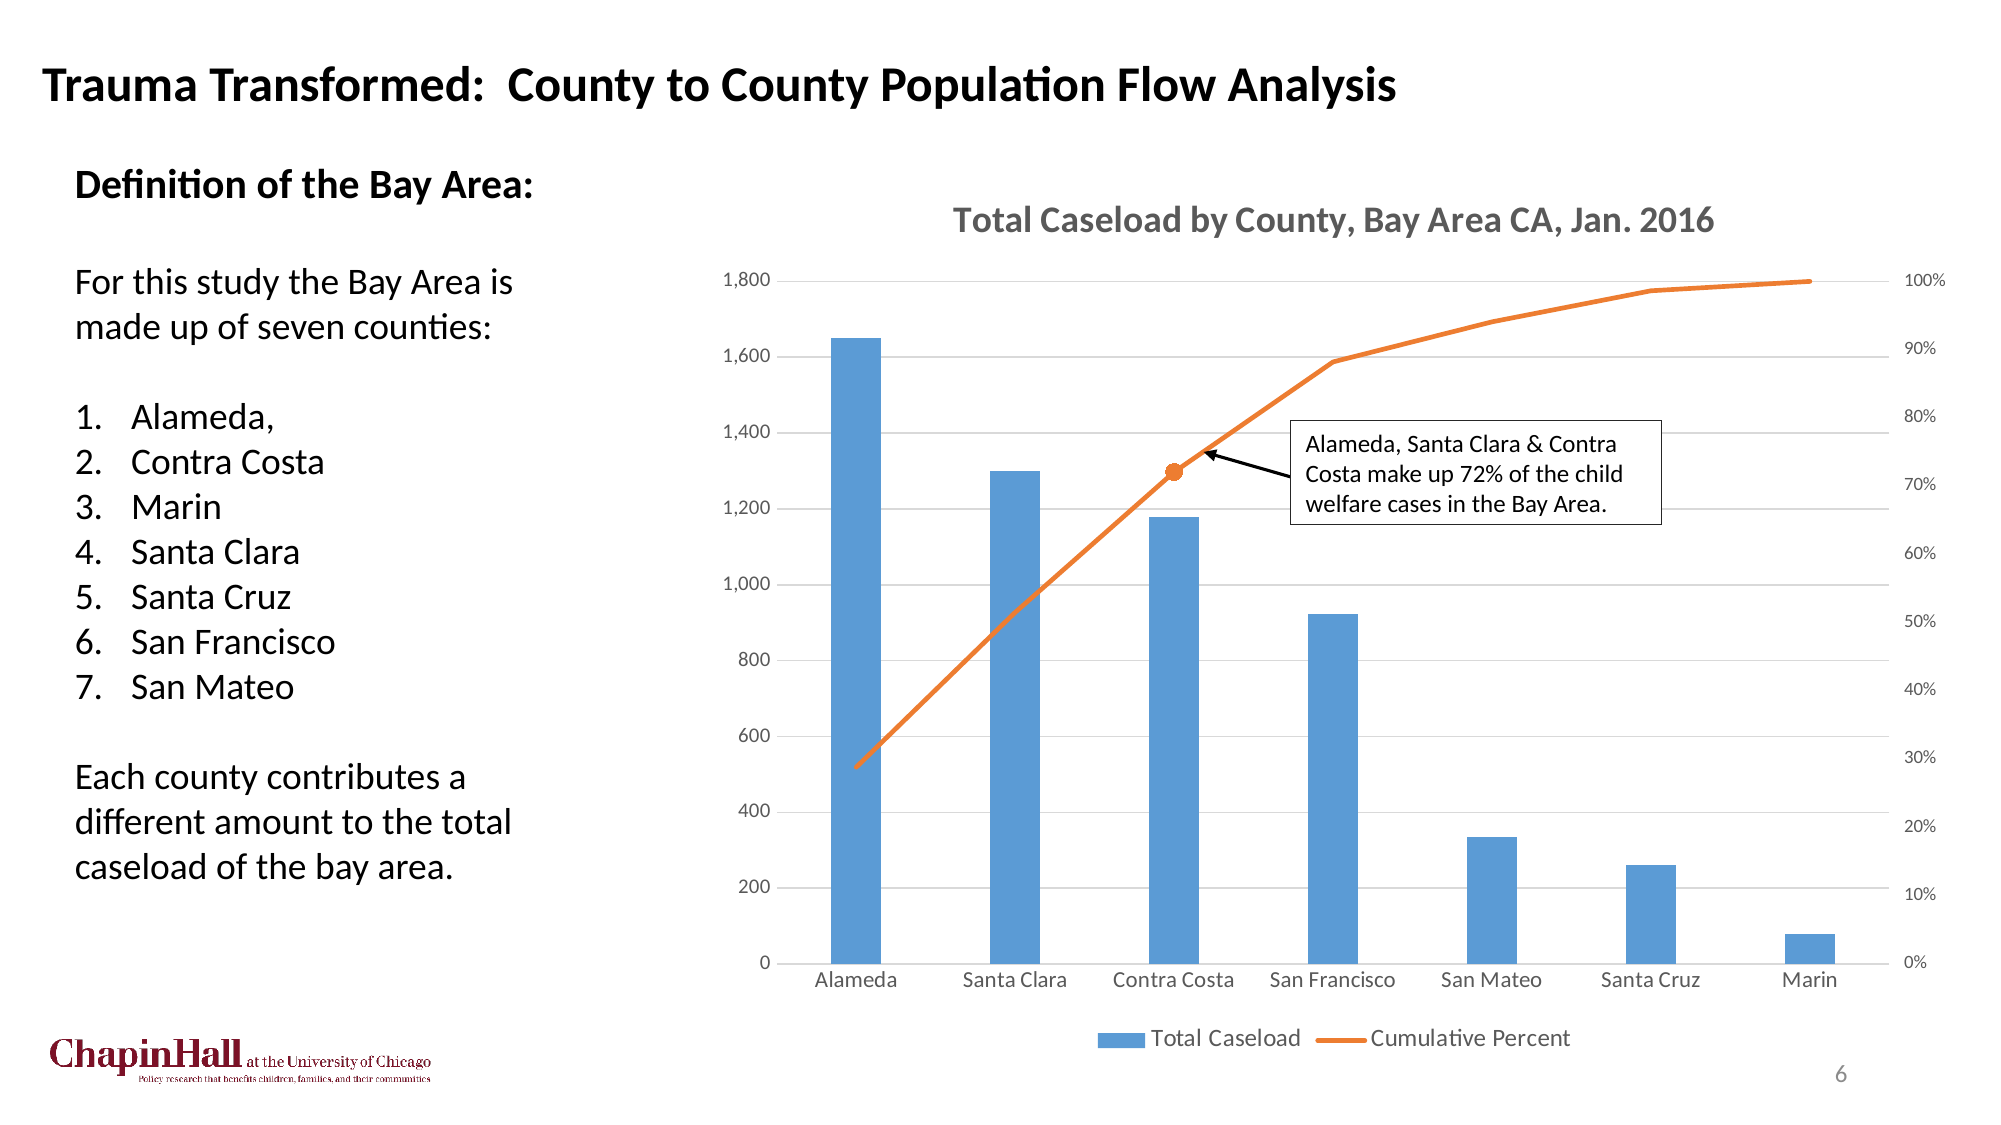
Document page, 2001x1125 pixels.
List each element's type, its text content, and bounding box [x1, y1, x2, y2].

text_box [1203, 451, 1335, 490]
picture [42, 1030, 441, 1088]
chart [696, 167, 1972, 1060]
text_box Trauma Transformed: County to County Population Flow Analysis [27, 44, 1621, 119]
slide_number 6 [1412, 1060, 1863, 1103]
text_box Definition of the Bay Area: For this study the Bay Area is made up of seven counties: Alameda, Contra Costa Marin Santa Clara Santa Cruz San Francisco San Mateo Each county contributes a different amount to the total caseload of the bay area. [60, 149, 610, 985]
